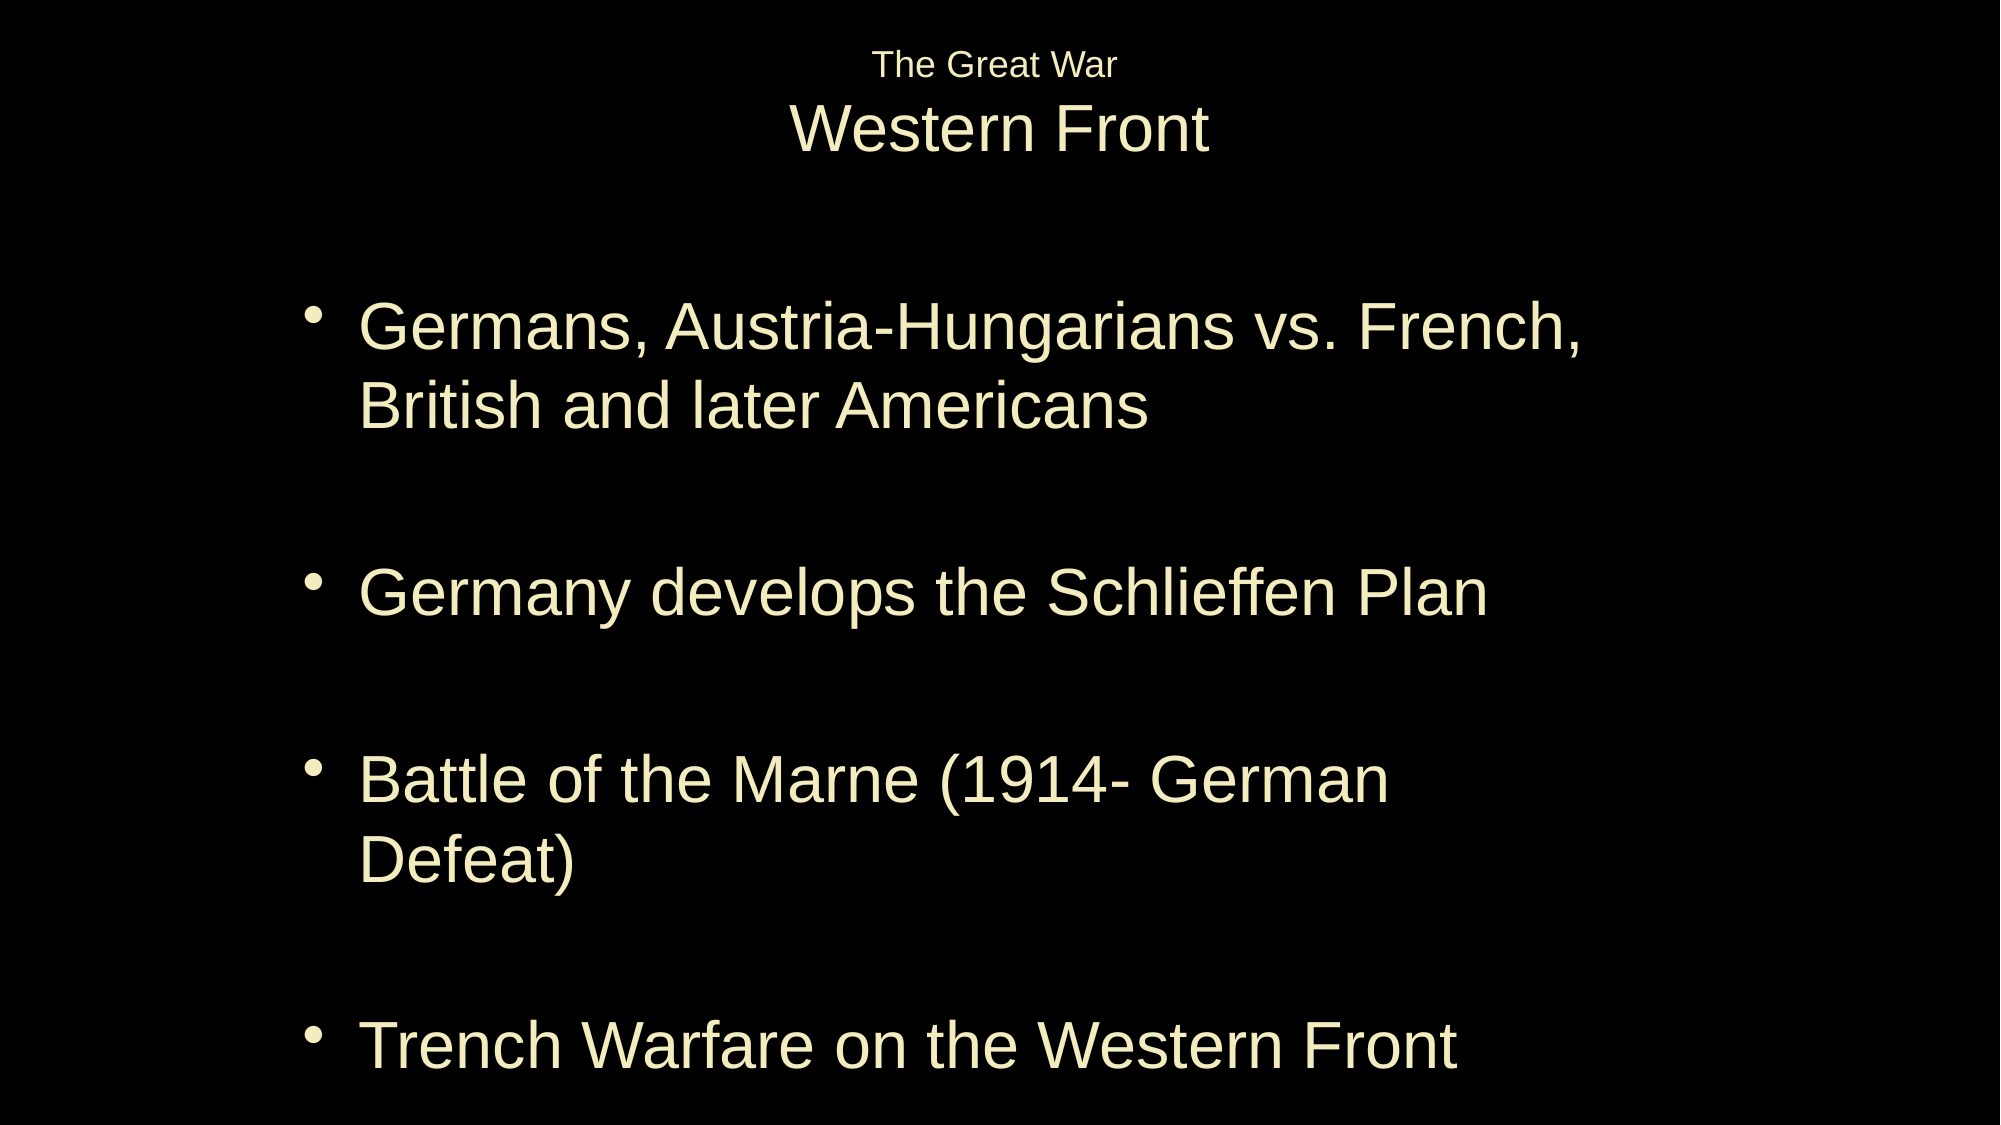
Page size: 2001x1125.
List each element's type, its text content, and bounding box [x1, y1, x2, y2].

title The Great War Western Front [249, 0, 1750, 205]
list Germans, Austria-Hungarians vs. French, British and later Americans Germany develops the Schlieffen Plan Battle of the Marne (1914- German Defeat) Trench Warfare on the Western Front [287, 275, 1635, 1125]
